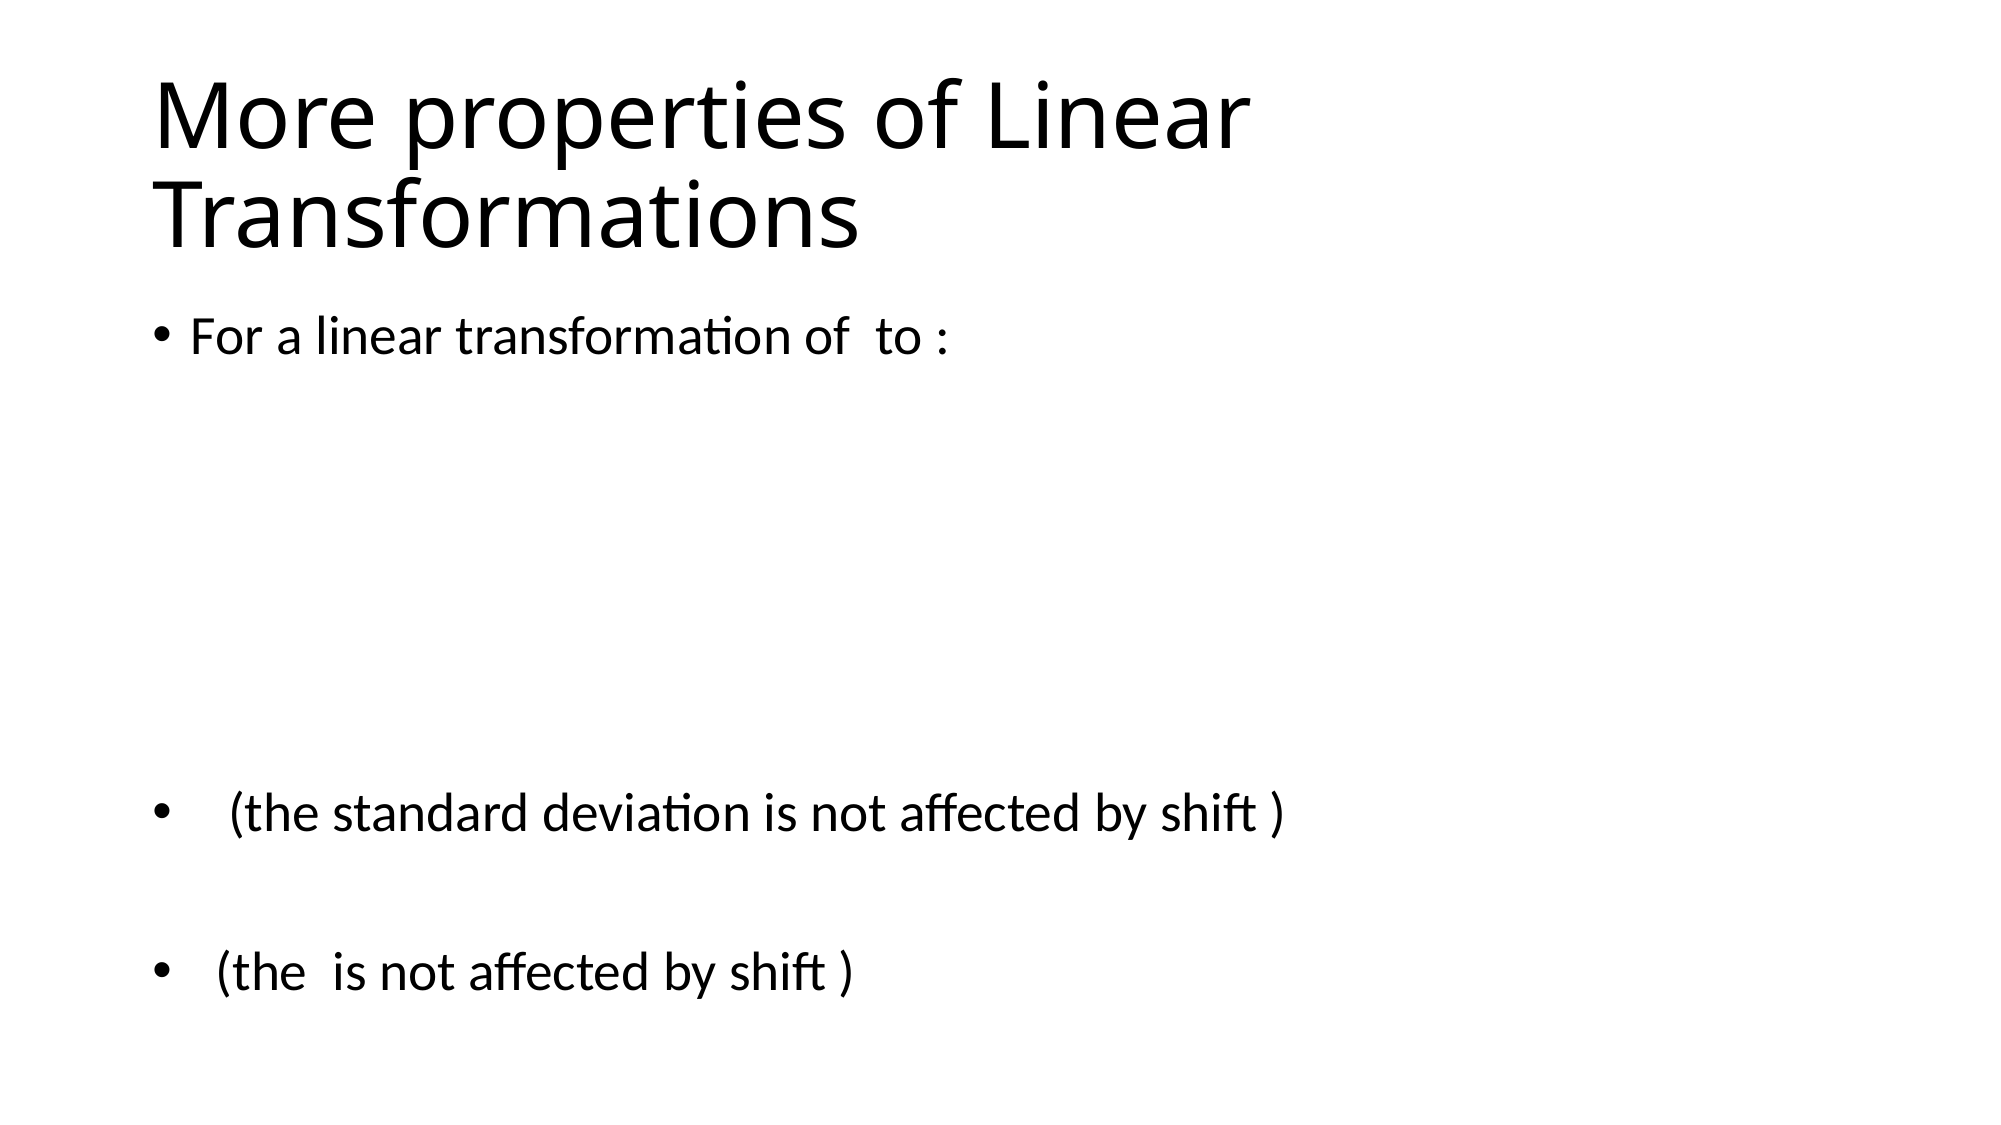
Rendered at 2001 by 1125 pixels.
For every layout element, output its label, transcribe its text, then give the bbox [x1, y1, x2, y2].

title More properties of Linear Transformations [137, 59, 1863, 278]
